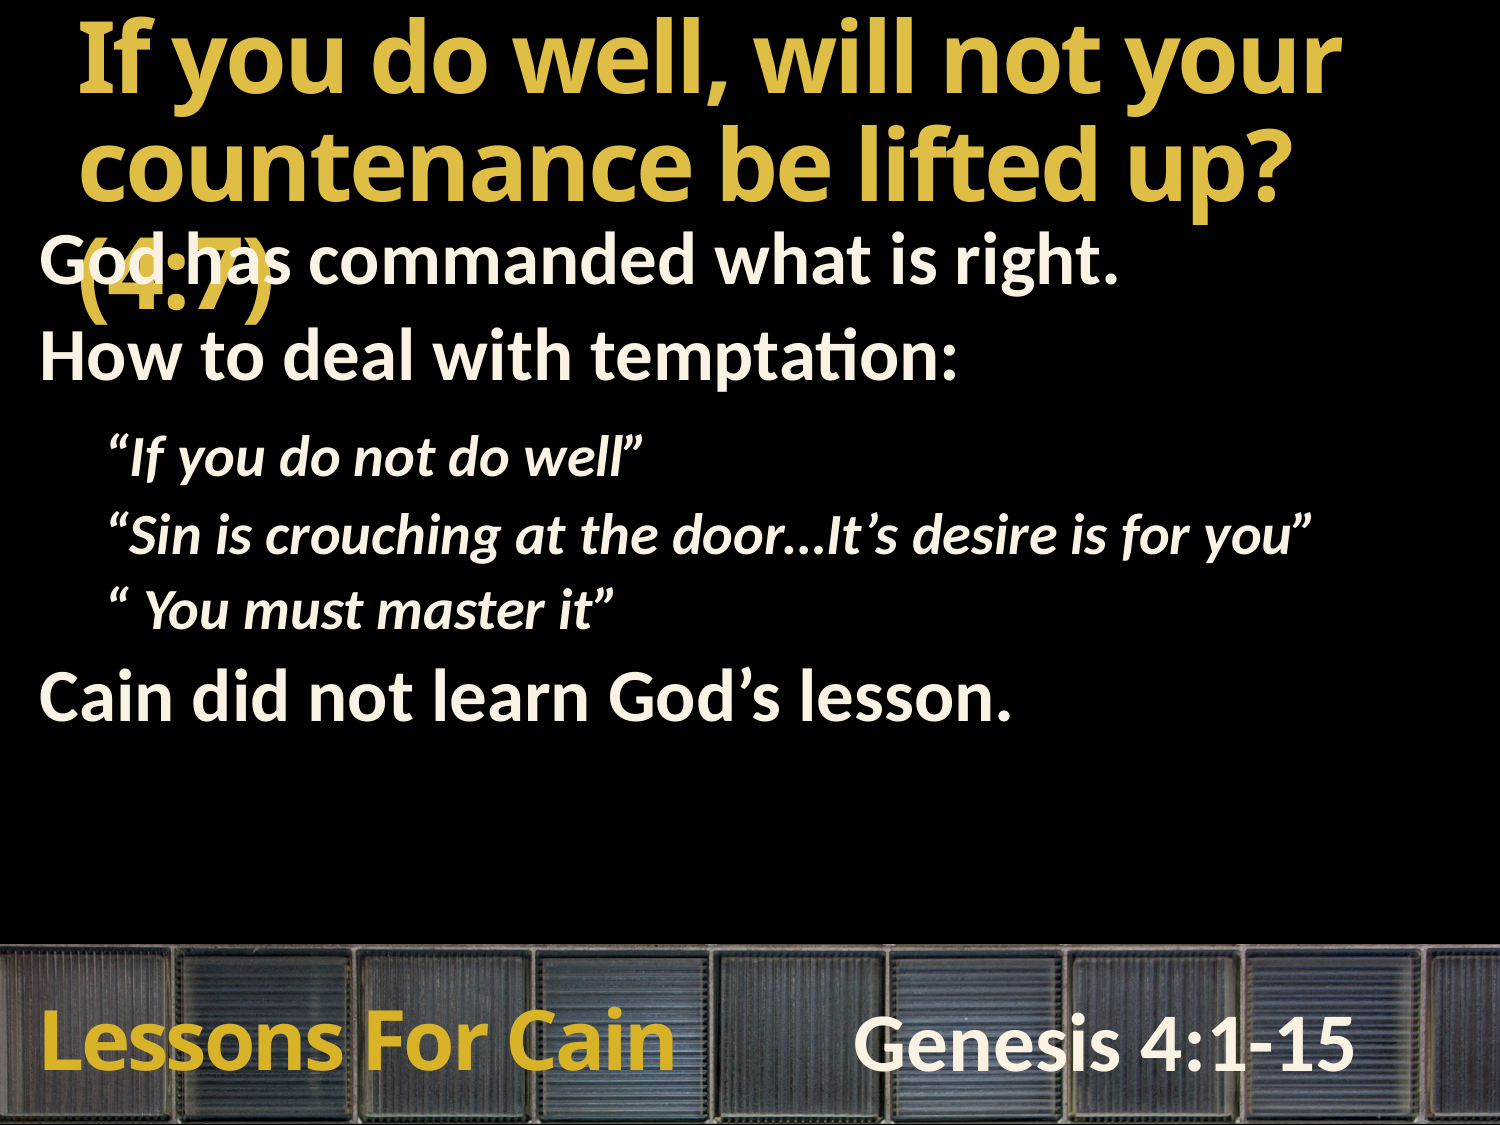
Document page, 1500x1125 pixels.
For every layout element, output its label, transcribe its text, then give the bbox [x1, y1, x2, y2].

text_box If you do well, will not your countenance be lifted up? (4:7) [62, 0, 1500, 175]
text_box God has commanded what is right. How to deal with temptation: “If you do not do well” “Sin is crouching at the door…It’s desire is for you” “ You must master it” Cain did not learn God’s lesson. [24, 212, 1500, 944]
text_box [0, 944, 1500, 1124]
